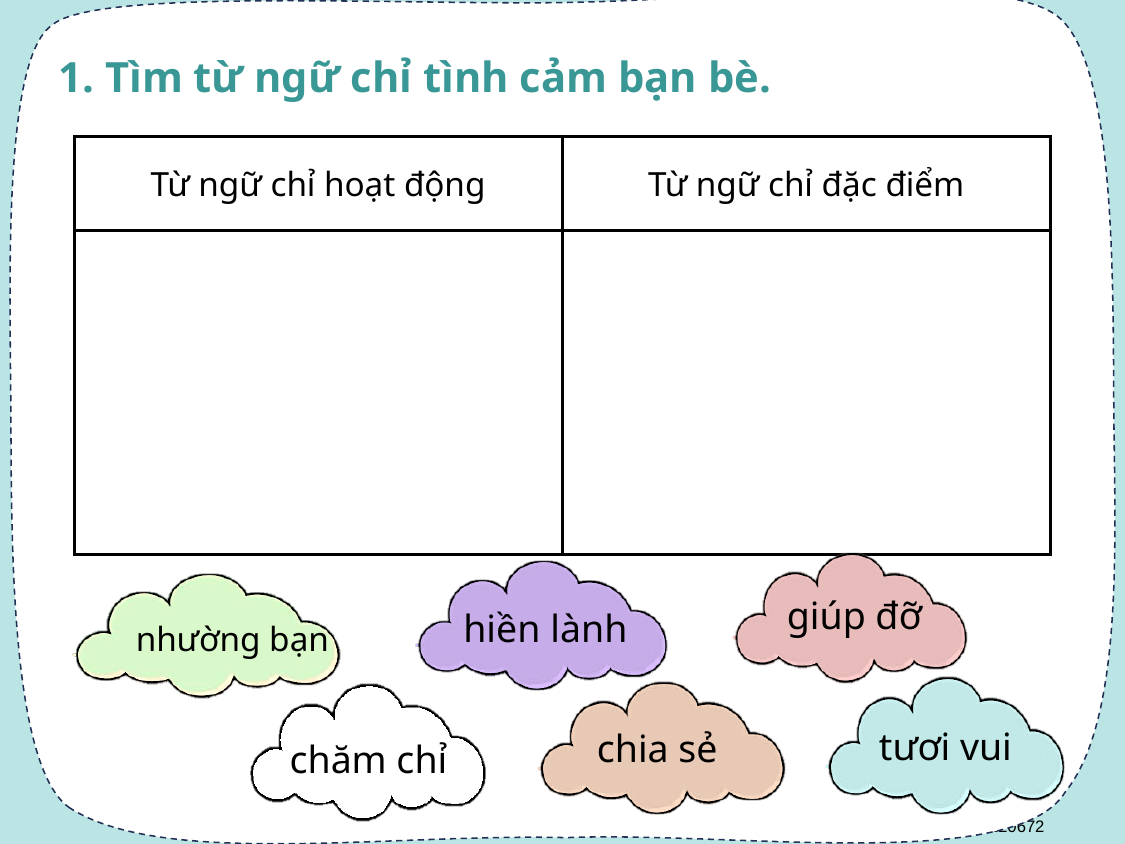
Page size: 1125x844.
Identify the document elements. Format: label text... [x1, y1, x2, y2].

table_header Từ ngữ chỉ đặc điểm [564, 138, 1049, 229]
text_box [233, 674, 501, 827]
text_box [56, 564, 374, 703]
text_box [718, 544, 981, 688]
text_box 1. Tìm từ ngữ chỉ tình cảm bạn bè. [43, 42, 847, 108]
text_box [399, 551, 683, 696]
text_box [811, 667, 1079, 820]
table_header Từ ngữ chỉ hoạt động [76, 138, 561, 229]
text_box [522, 672, 800, 820]
table_cell [564, 232, 1049, 553]
table_cell [76, 232, 561, 553]
